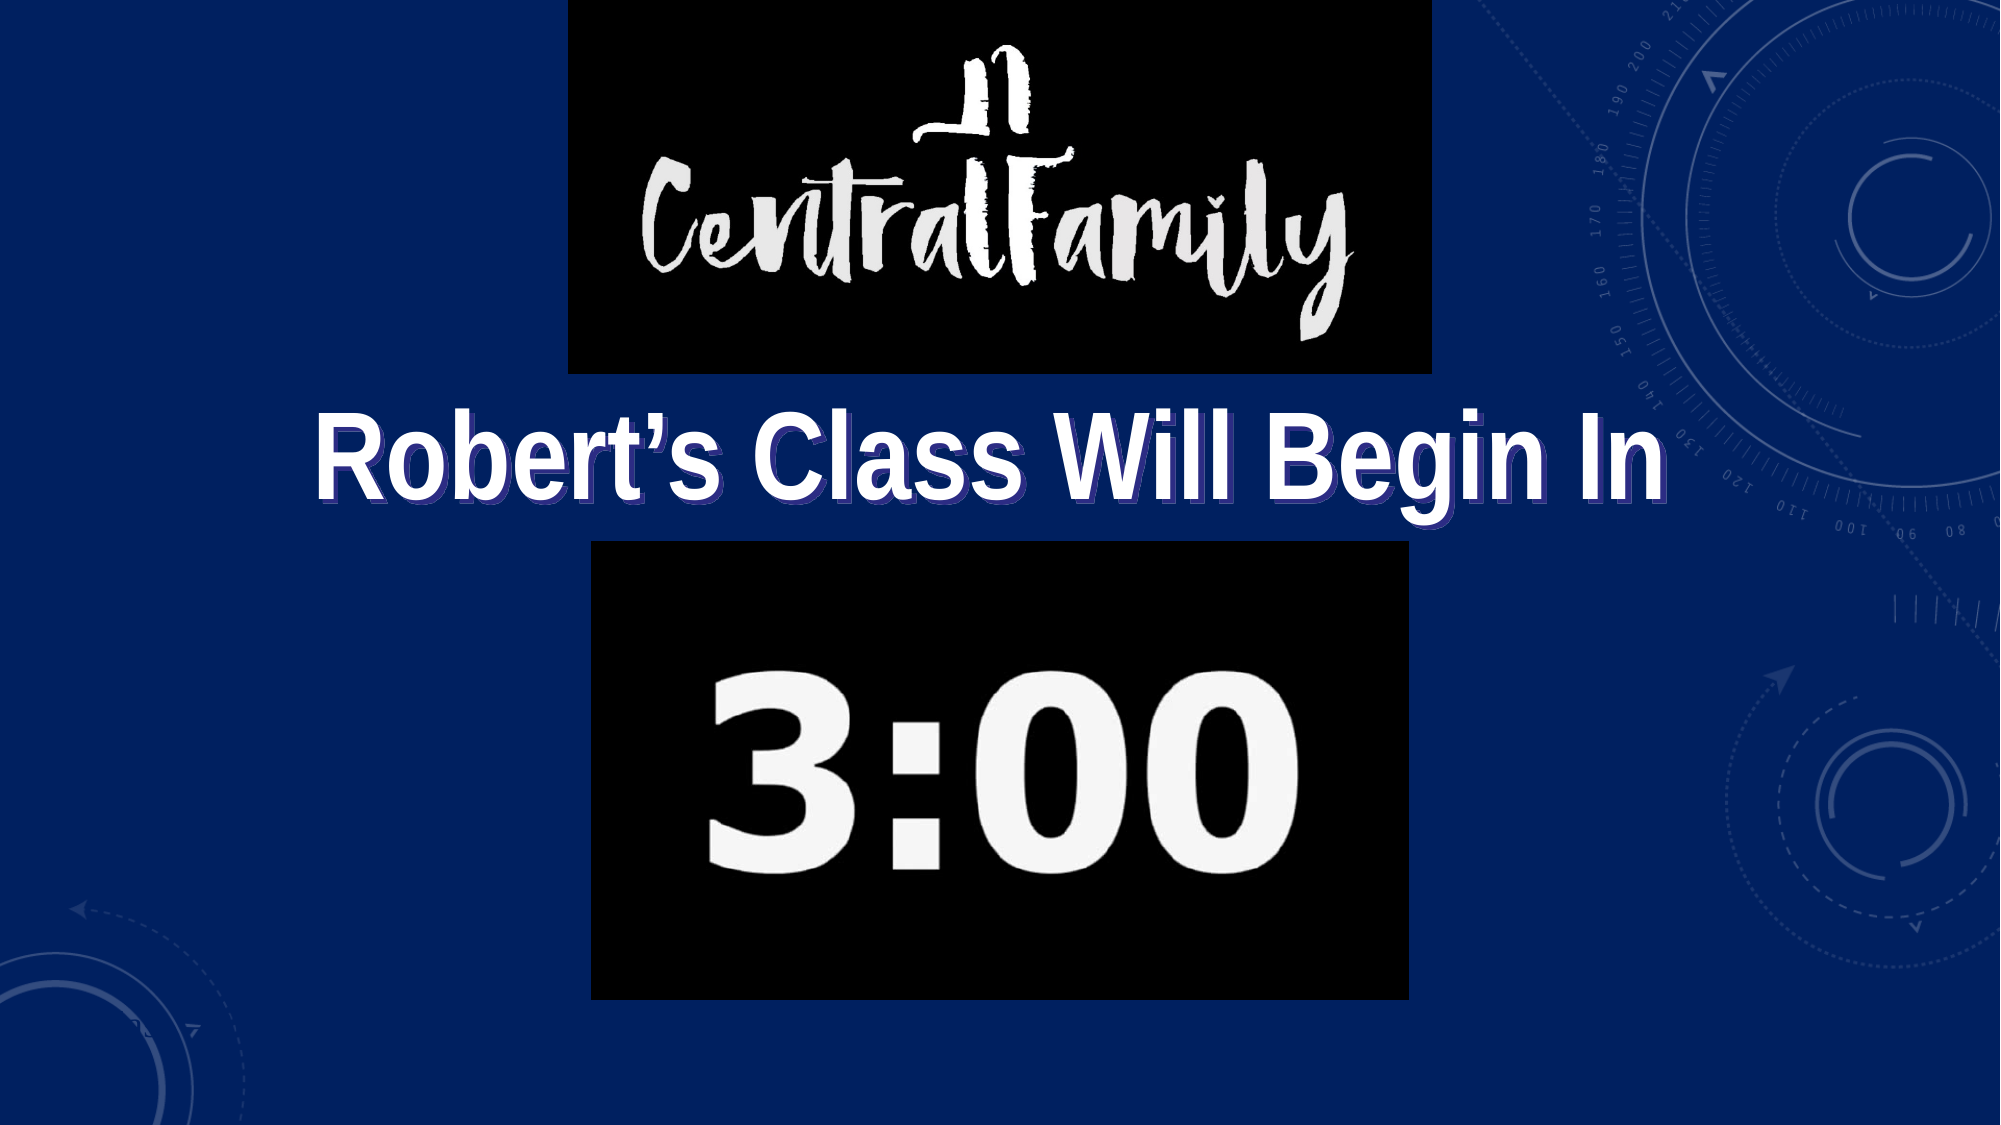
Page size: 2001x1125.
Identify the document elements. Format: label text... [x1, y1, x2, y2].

text_box Robert’s Class Will Begin In [75, 377, 1906, 540]
picture [0, 0, 2000, 1125]
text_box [590, 540, 1410, 1001]
text_box Class – Robert Wade [76, 992, 421, 1053]
